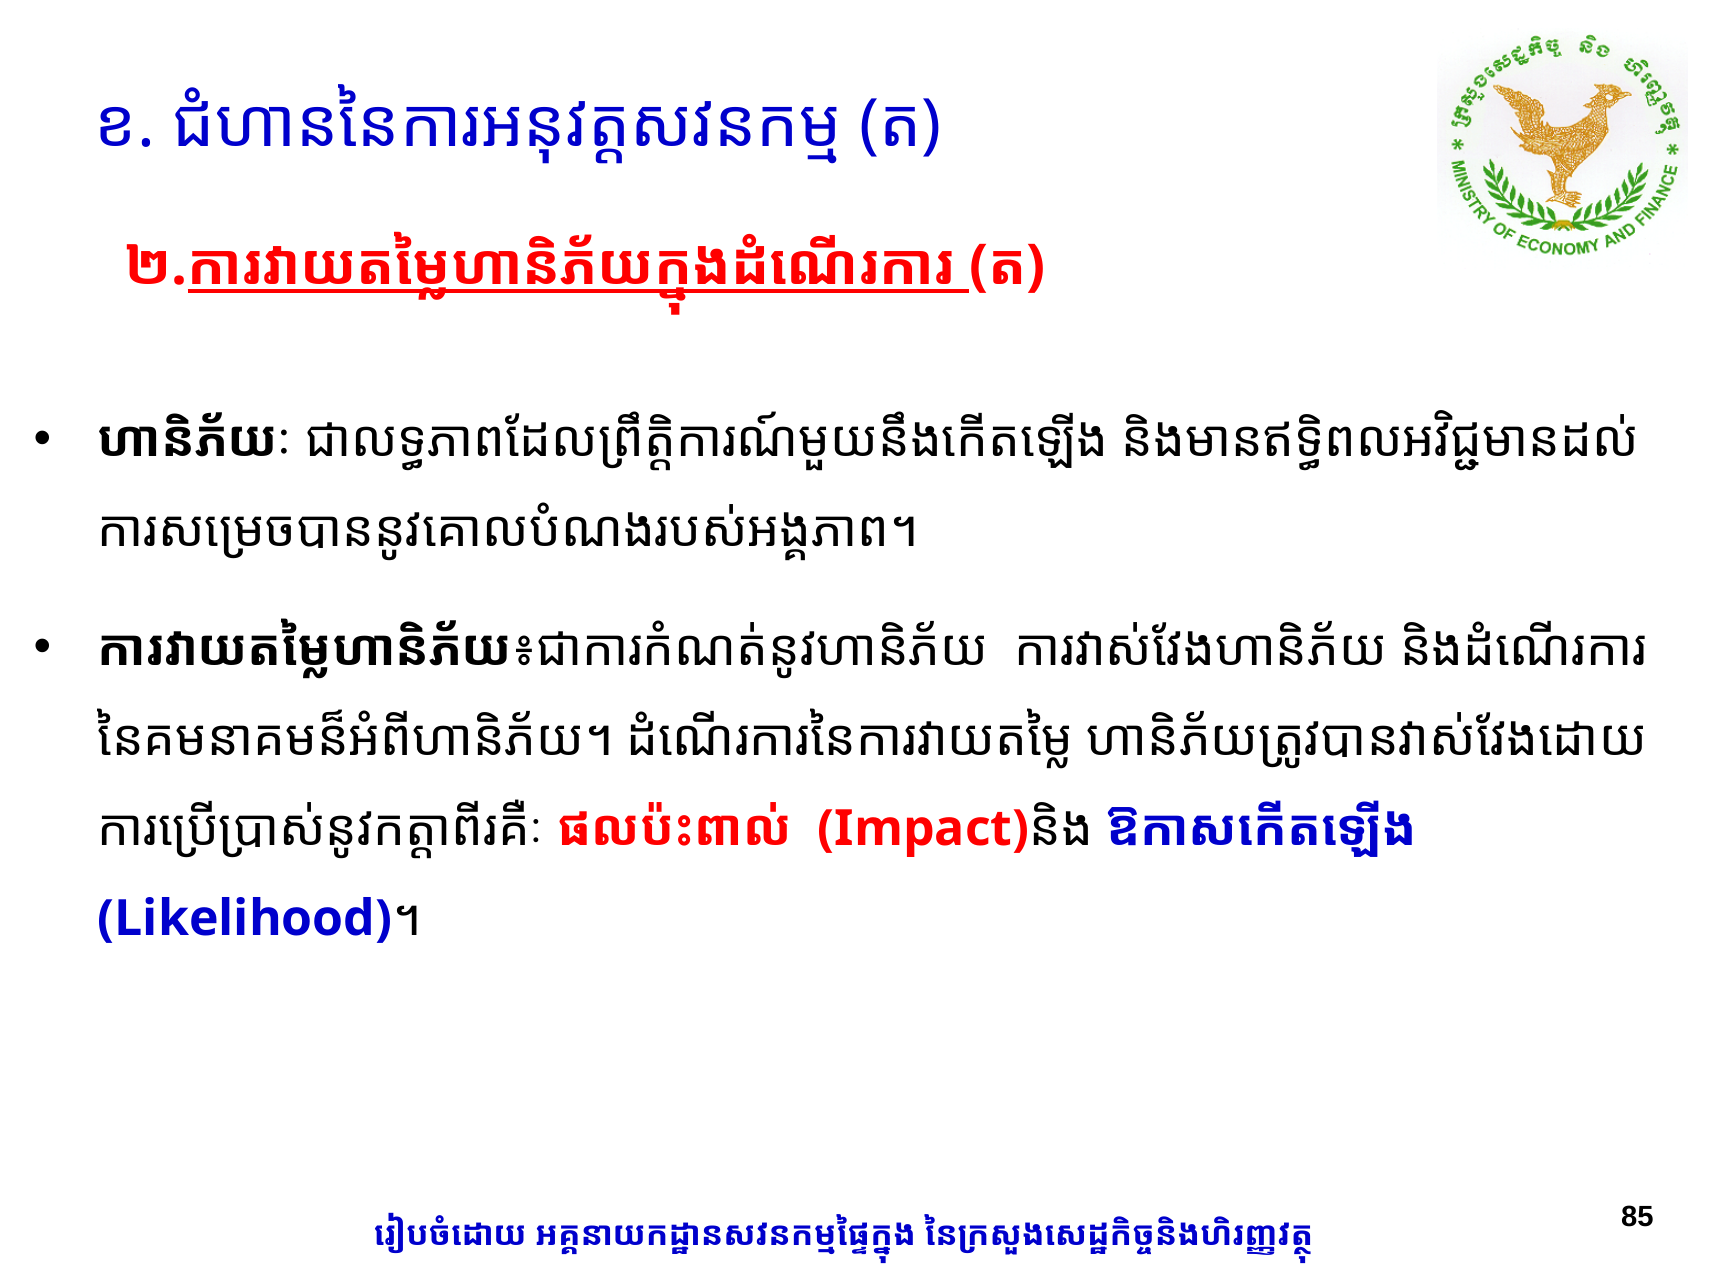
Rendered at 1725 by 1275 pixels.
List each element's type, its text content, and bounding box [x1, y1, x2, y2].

text_box ខ. ជំហាននៃការអនុវត្តសវនកម្ម (ត) [77, 70, 1366, 168]
text_box ហានិភ័យៈ ជាលទ្ធភាពដែលព្រឹត្តិការណ៍មួយនឹងកើតឡើង និងមានឥទ្ធិពលអវិជ្ជមានដល់ការសម្រេចបាននូវគោលបំណងរបស់អង្គភាព។ ការវាយតម្លៃហានិភ័យ៖ជាការកំណត់នូវហានិភ័យ ការវាស់វែងហានិភ័យ និងដំណើរការនៃគមនាគមន៏អំពីហានិភ័យ។ ដំណើរការនៃការវាយតម្លៃ ហានិភ័យត្រូវបានវាស់វែងដោយការប្រើប្រាស់នូវកត្តាពីរគឺៈ ផលប៉ះពាល់ (Impact)និង ឱកាសកើតឡើង (Likelihood)។ [16, 368, 1699, 954]
text_box ២.ការវាយតម្លៃហានិភ័យក្នុងដំណើរការ (ត) [107, 219, 1294, 305]
picture [1437, 28, 1688, 270]
